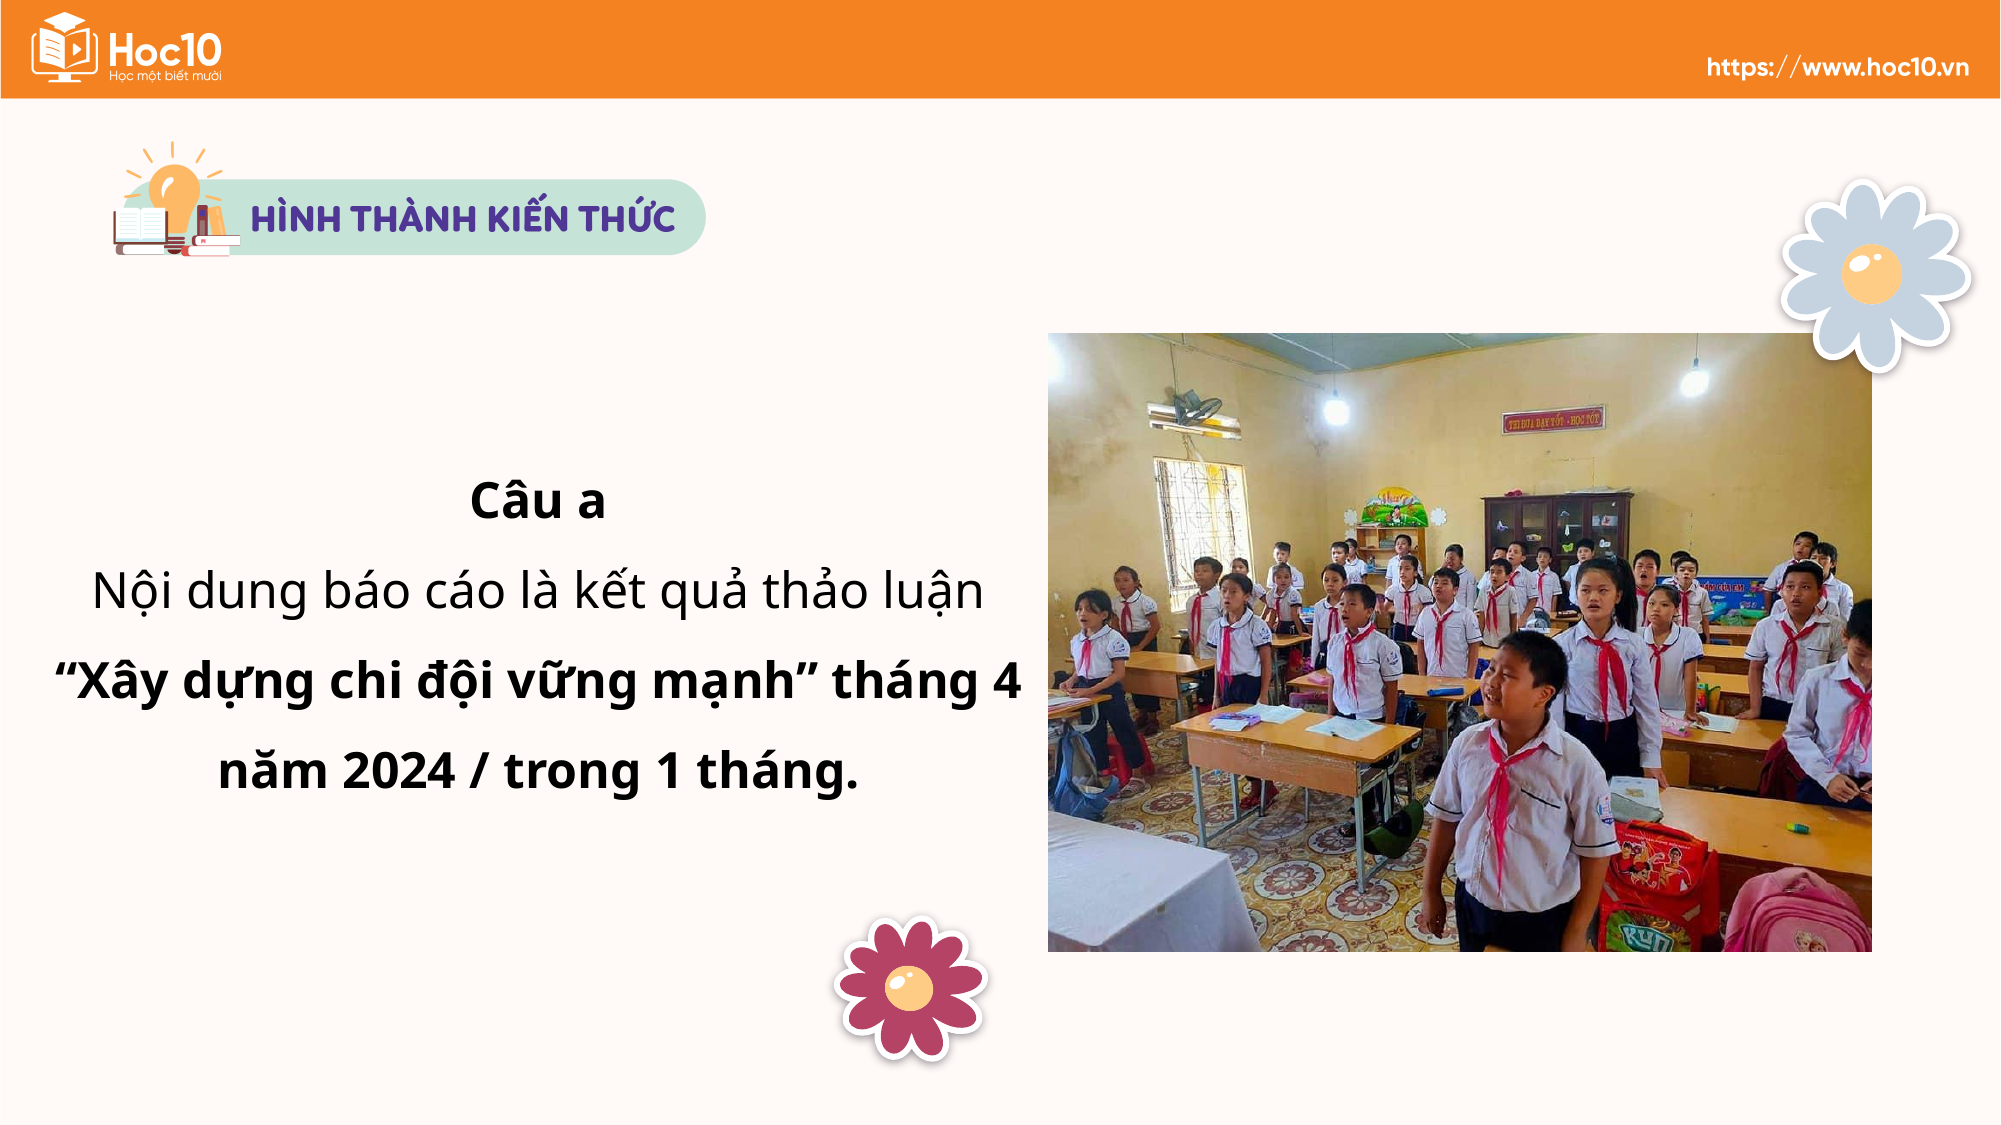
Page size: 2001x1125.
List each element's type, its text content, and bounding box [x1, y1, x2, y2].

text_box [1787, 185, 1963, 367]
text_box Câu a Nội dung báo cáo là kết quả thảo luận “Xây dựng chi đội vững mạnh” tháng 4 năm 2024 / trong 1 tháng. [34, 429, 1044, 809]
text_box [841, 921, 983, 1057]
picture [0, 0, 2001, 1125]
